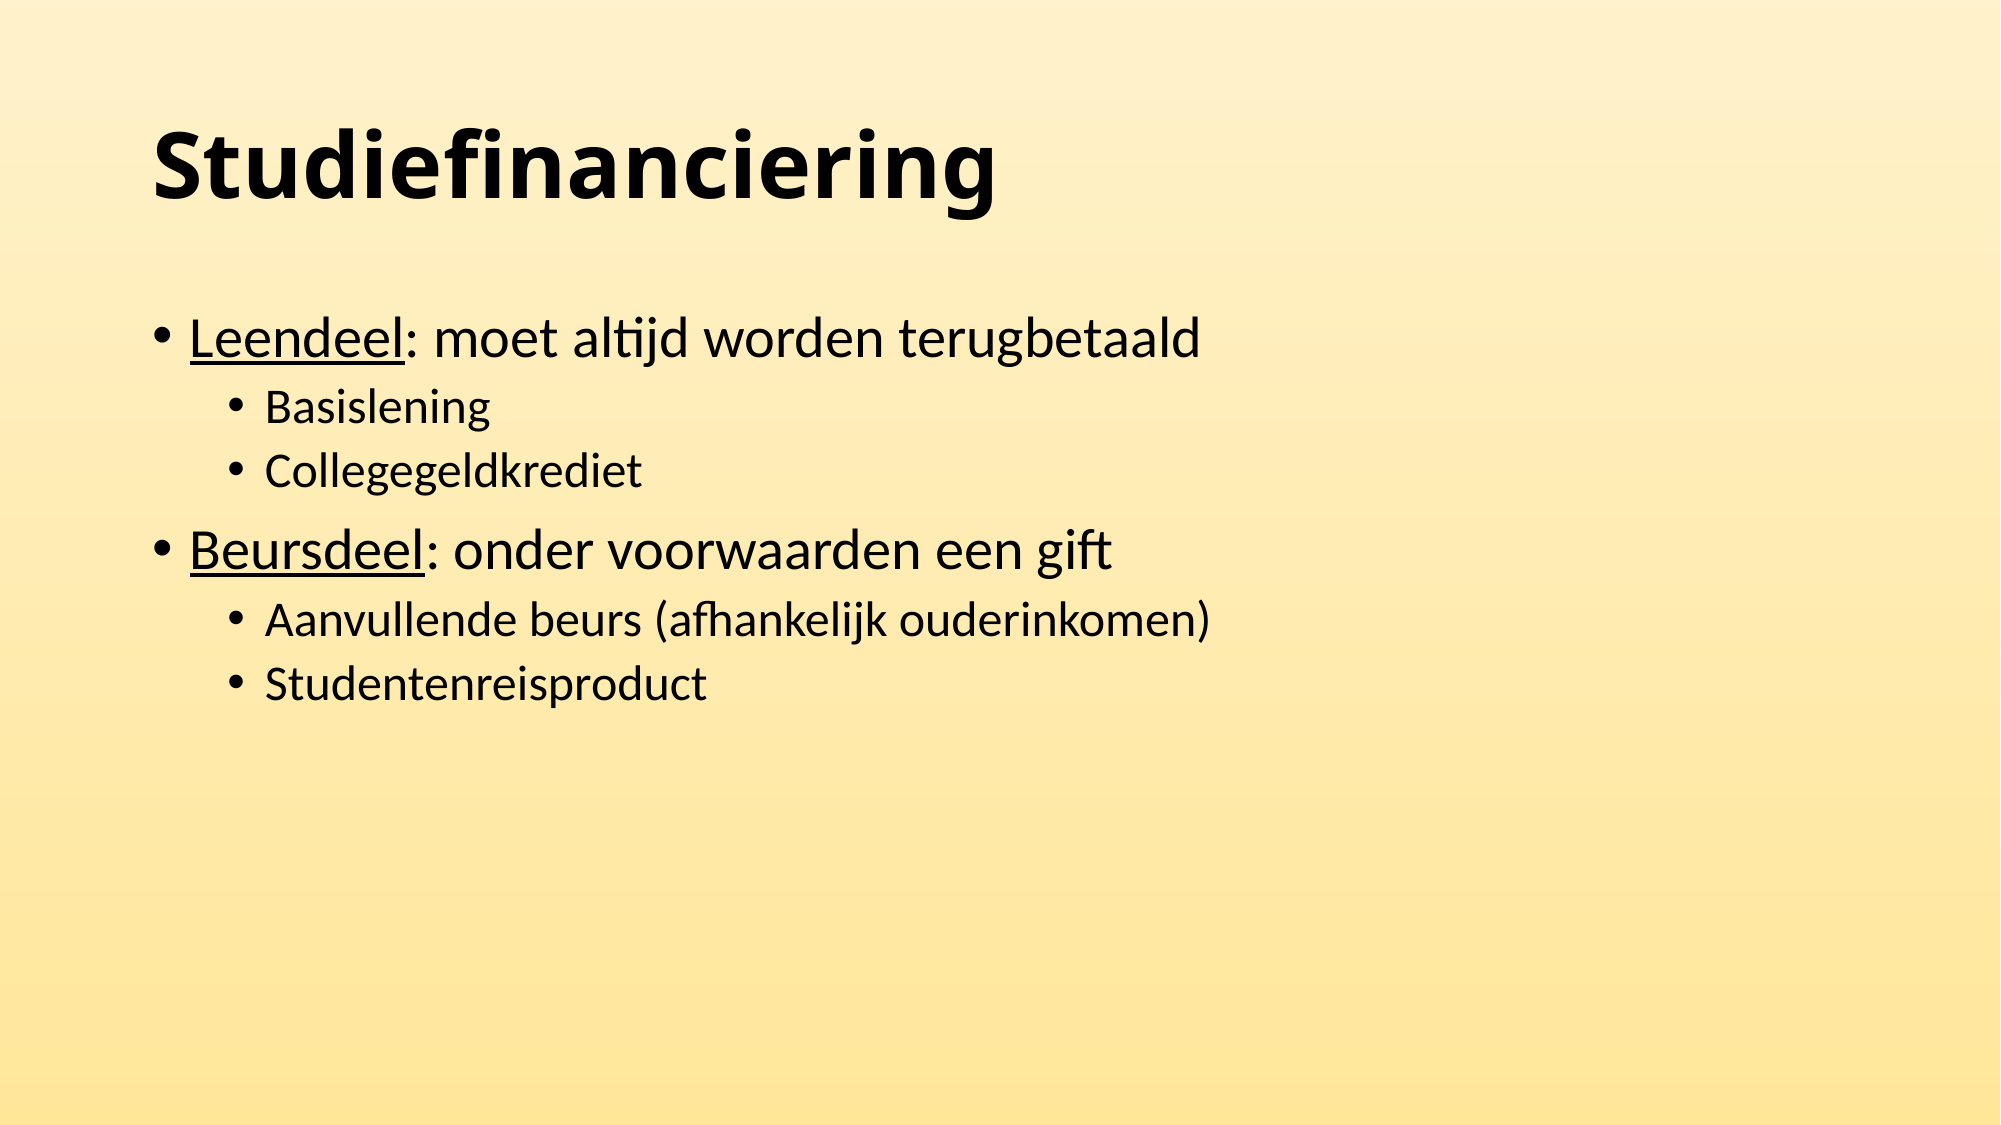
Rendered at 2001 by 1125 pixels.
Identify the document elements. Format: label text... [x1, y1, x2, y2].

title Studiefinanciering [137, 59, 1863, 278]
list Leendeel: moet altijd worden terugbetaald Basislening Collegegeldkrediet Beursdeel: onder voorwaarden een gift Aanvullende beurs (afhankelijk ouderinkomen) Studentenreisproduct [137, 299, 1863, 1014]
